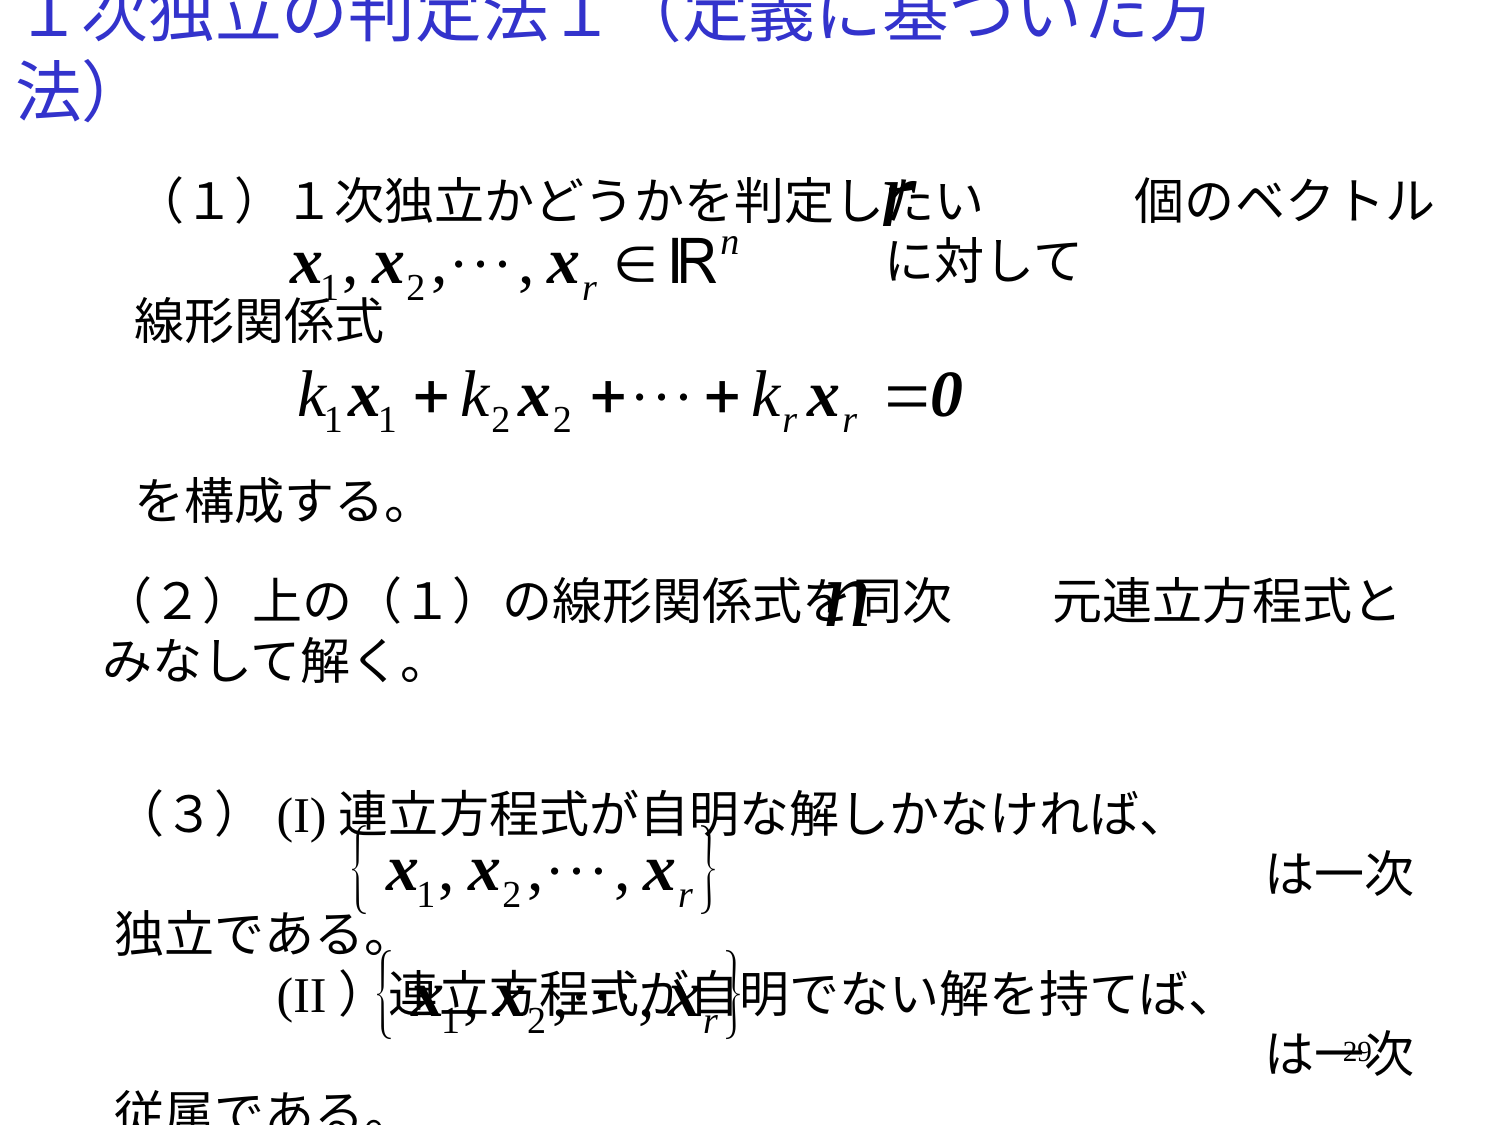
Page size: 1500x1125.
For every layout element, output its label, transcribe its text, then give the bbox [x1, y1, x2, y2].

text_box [274, 212, 753, 318]
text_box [287, 349, 979, 450]
text_box （２）上の（１）の線形関係式を同次 元連立方程式とみなして解く。 [87, 562, 1431, 698]
text_box （１）１次独立かどうかを判定したい 個のベクトル に対して 線形関係式 を構成する。 [119, 162, 1463, 538]
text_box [864, 162, 938, 243]
text_box （３）(I)連立方程式が自明な解しかなければ、 は一次独立である。 (II）連立方程式が自明でない解を持てば、 は一次従属である。 [99, 774, 1443, 1125]
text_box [344, 819, 740, 930]
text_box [369, 944, 765, 1055]
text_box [808, 562, 889, 651]
title １次独立の判定法１（定義に基づいた方法） [0, 0, 1363, 101]
